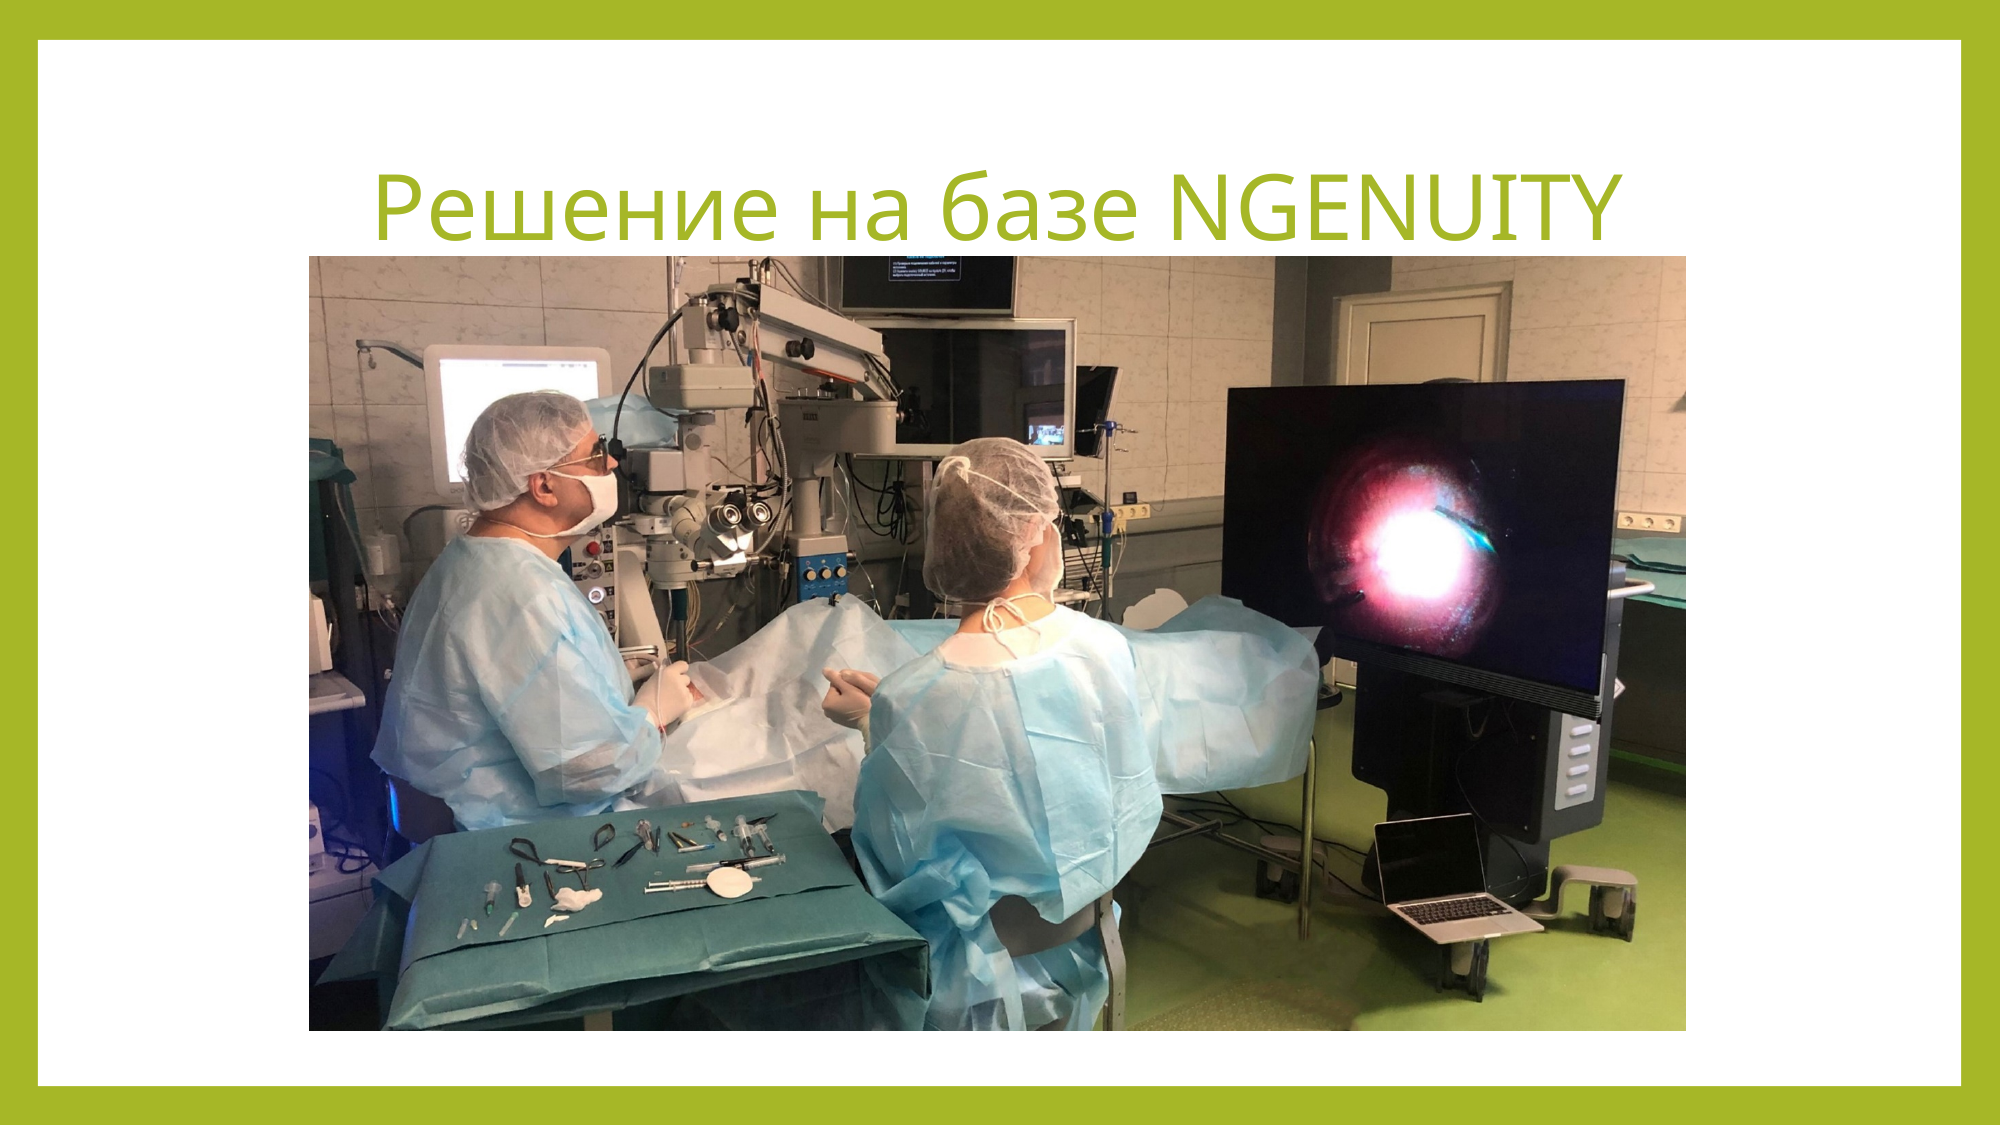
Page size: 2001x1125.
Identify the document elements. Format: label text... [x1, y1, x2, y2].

title Решение на базе NGENUITY [187, 99, 1808, 323]
picture [309, 256, 1686, 1031]
